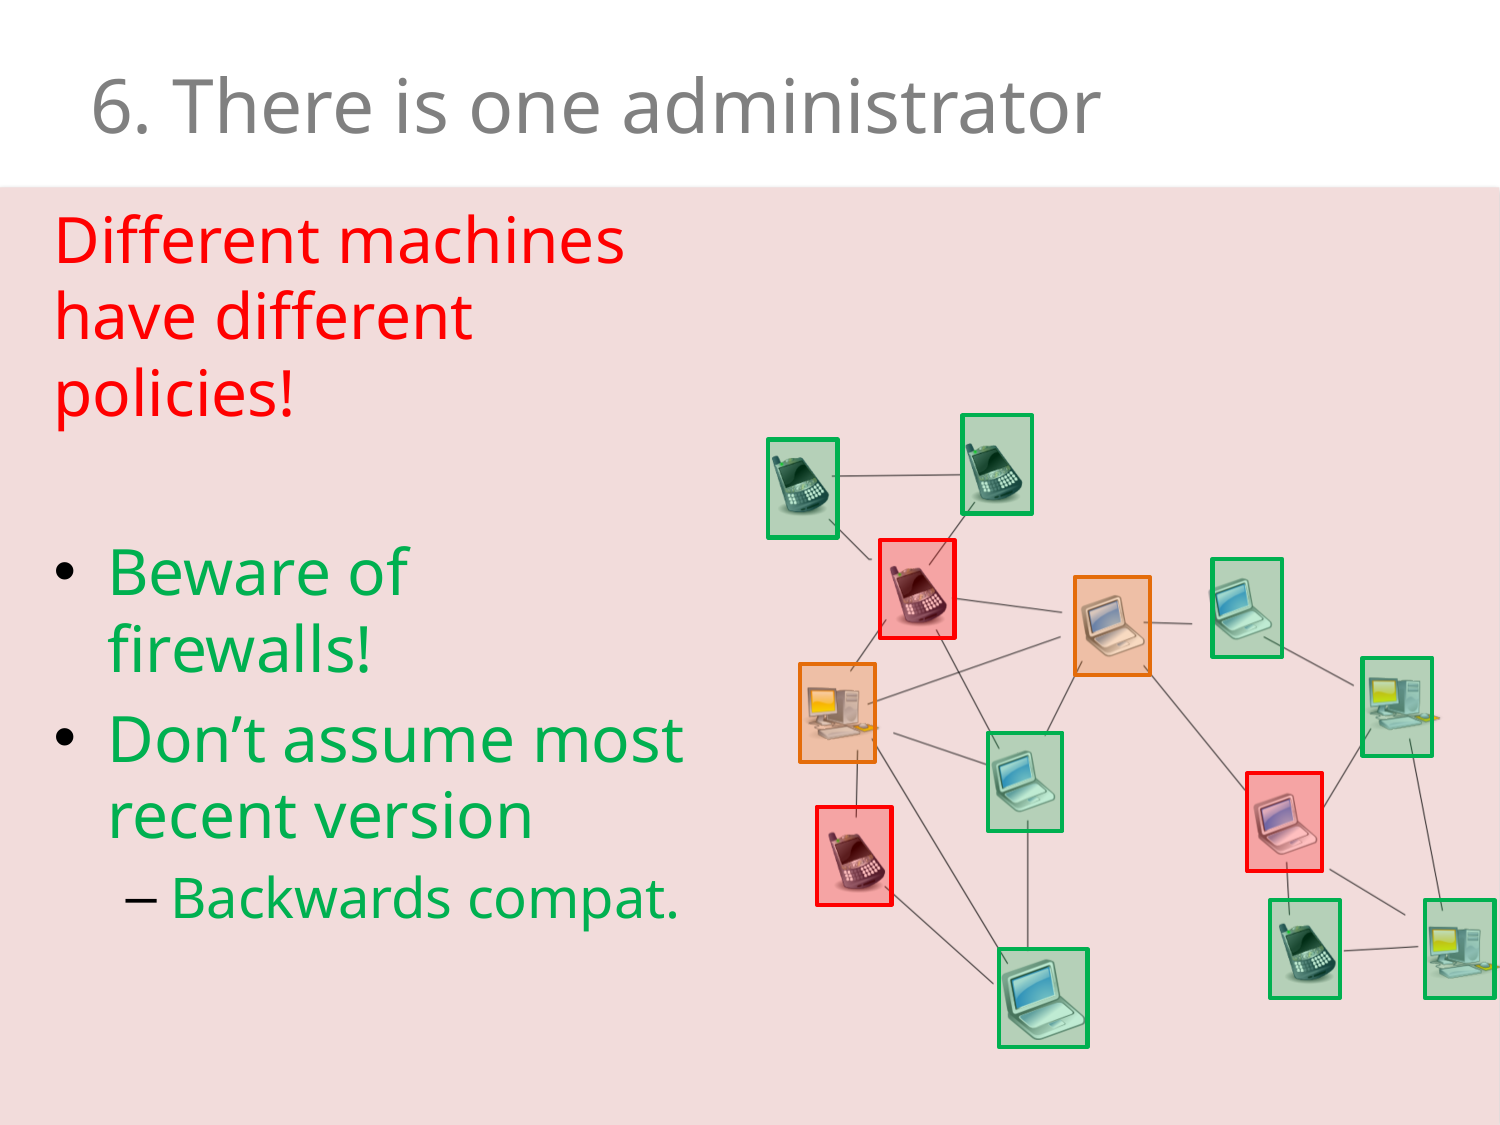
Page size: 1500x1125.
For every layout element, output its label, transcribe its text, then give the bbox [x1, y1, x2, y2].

text_box [960, 413, 1034, 437]
picture [767, 439, 1500, 1040]
list Different machines have different policies! Beware of firewalls! Don’t assume most recent version Backwards compat. [38, 191, 700, 1050]
text_box [0, 187, 1500, 1125]
title 6. There is one administrator [75, 45, 1425, 163]
